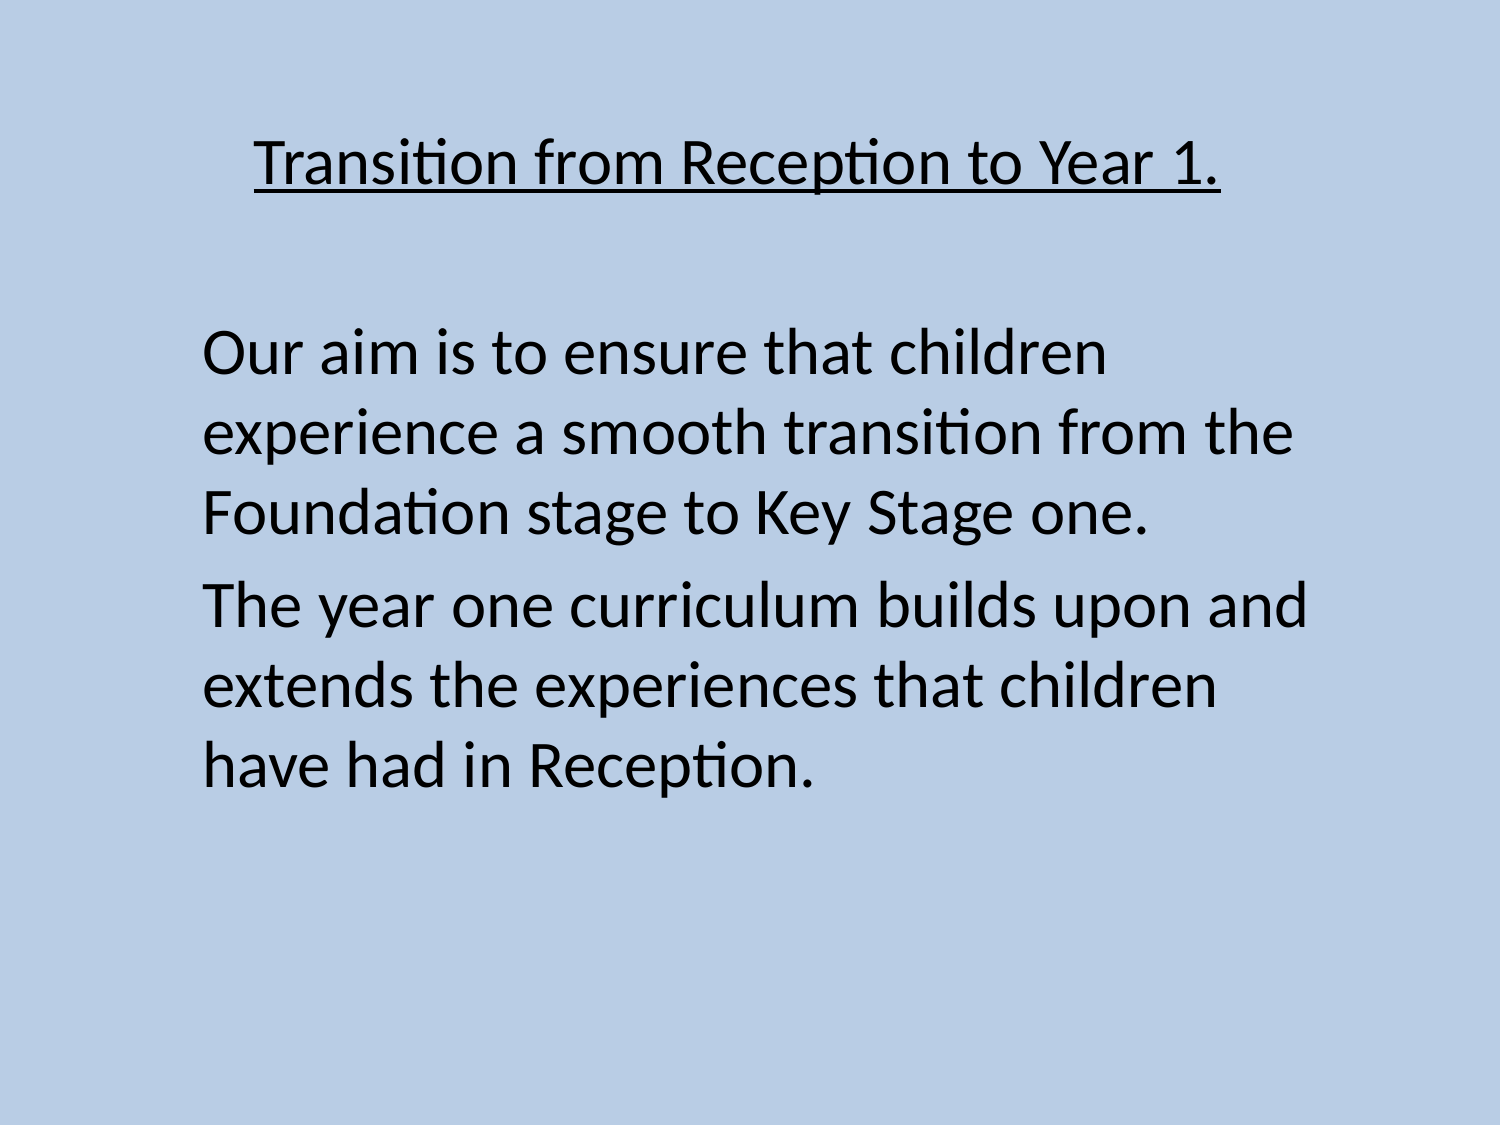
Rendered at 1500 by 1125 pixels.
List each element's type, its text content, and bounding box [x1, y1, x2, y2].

title Transition from Reception to Year 1. [99, 37, 1375, 279]
subtitle Our aim is to ensure that children experience a smooth transition from the Foundation stage to Key Stage one. The year one curriculum builds upon and extends the experiences that children have had in Reception. [187, 299, 1338, 975]
